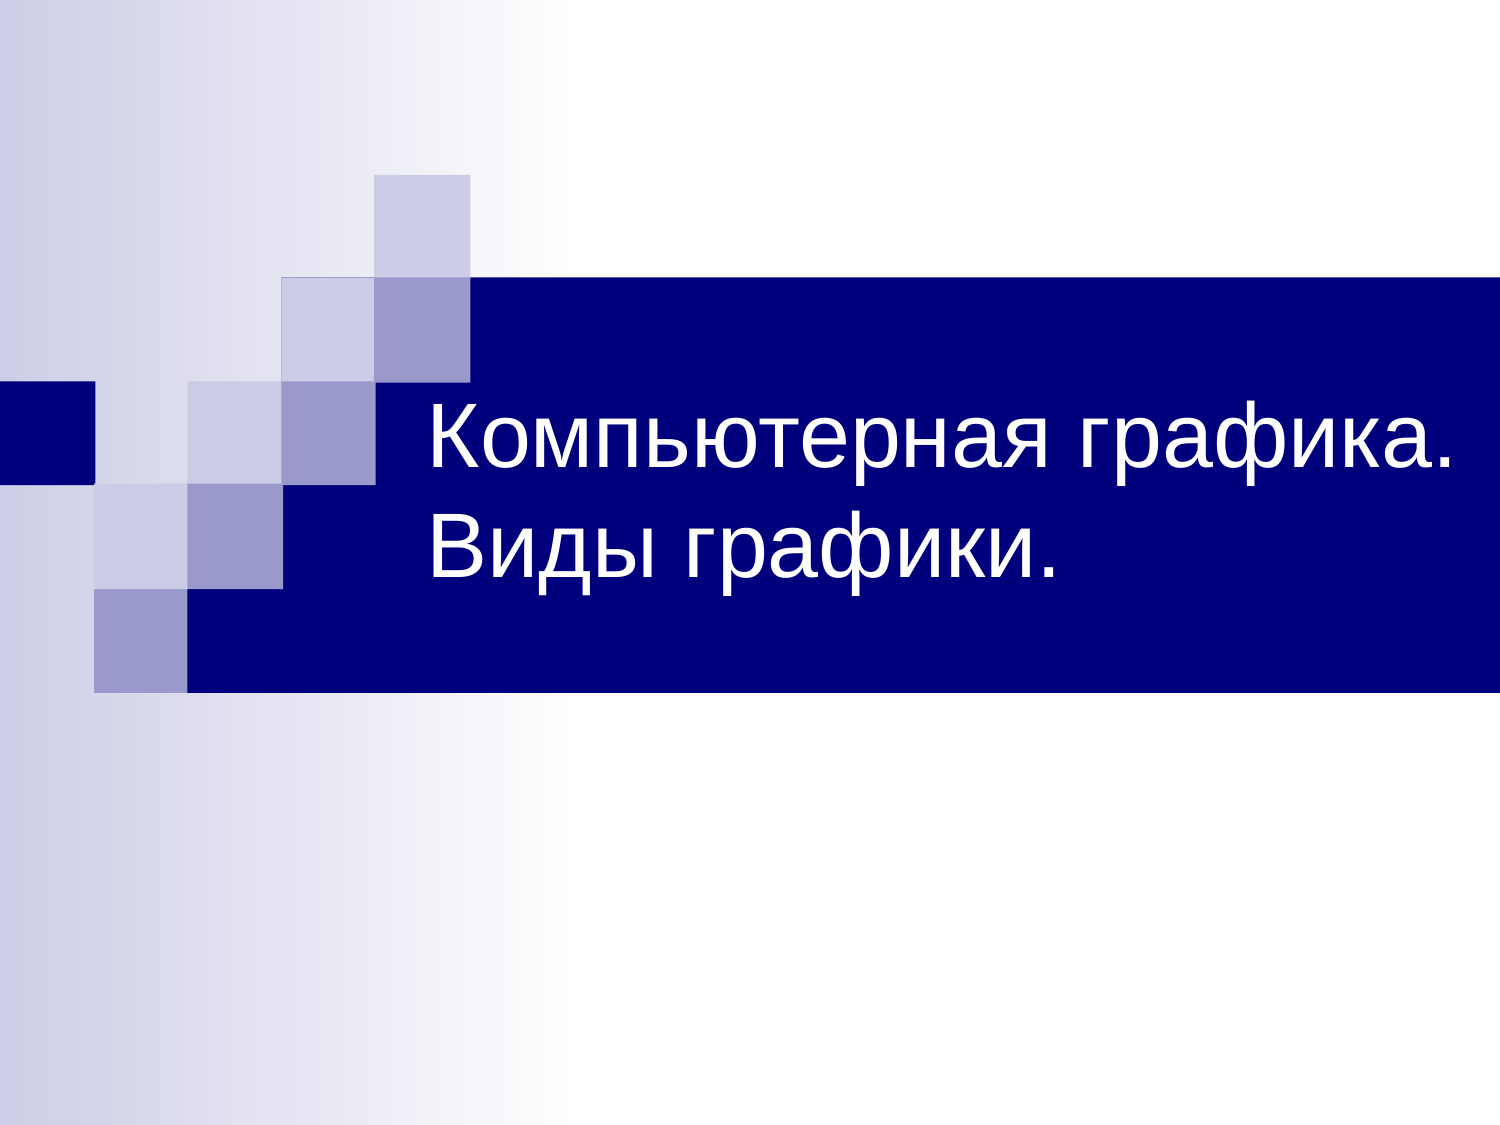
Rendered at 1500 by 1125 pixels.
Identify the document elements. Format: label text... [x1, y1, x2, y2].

title Компьютерная графика. Виды графики. [411, 304, 1500, 668]
